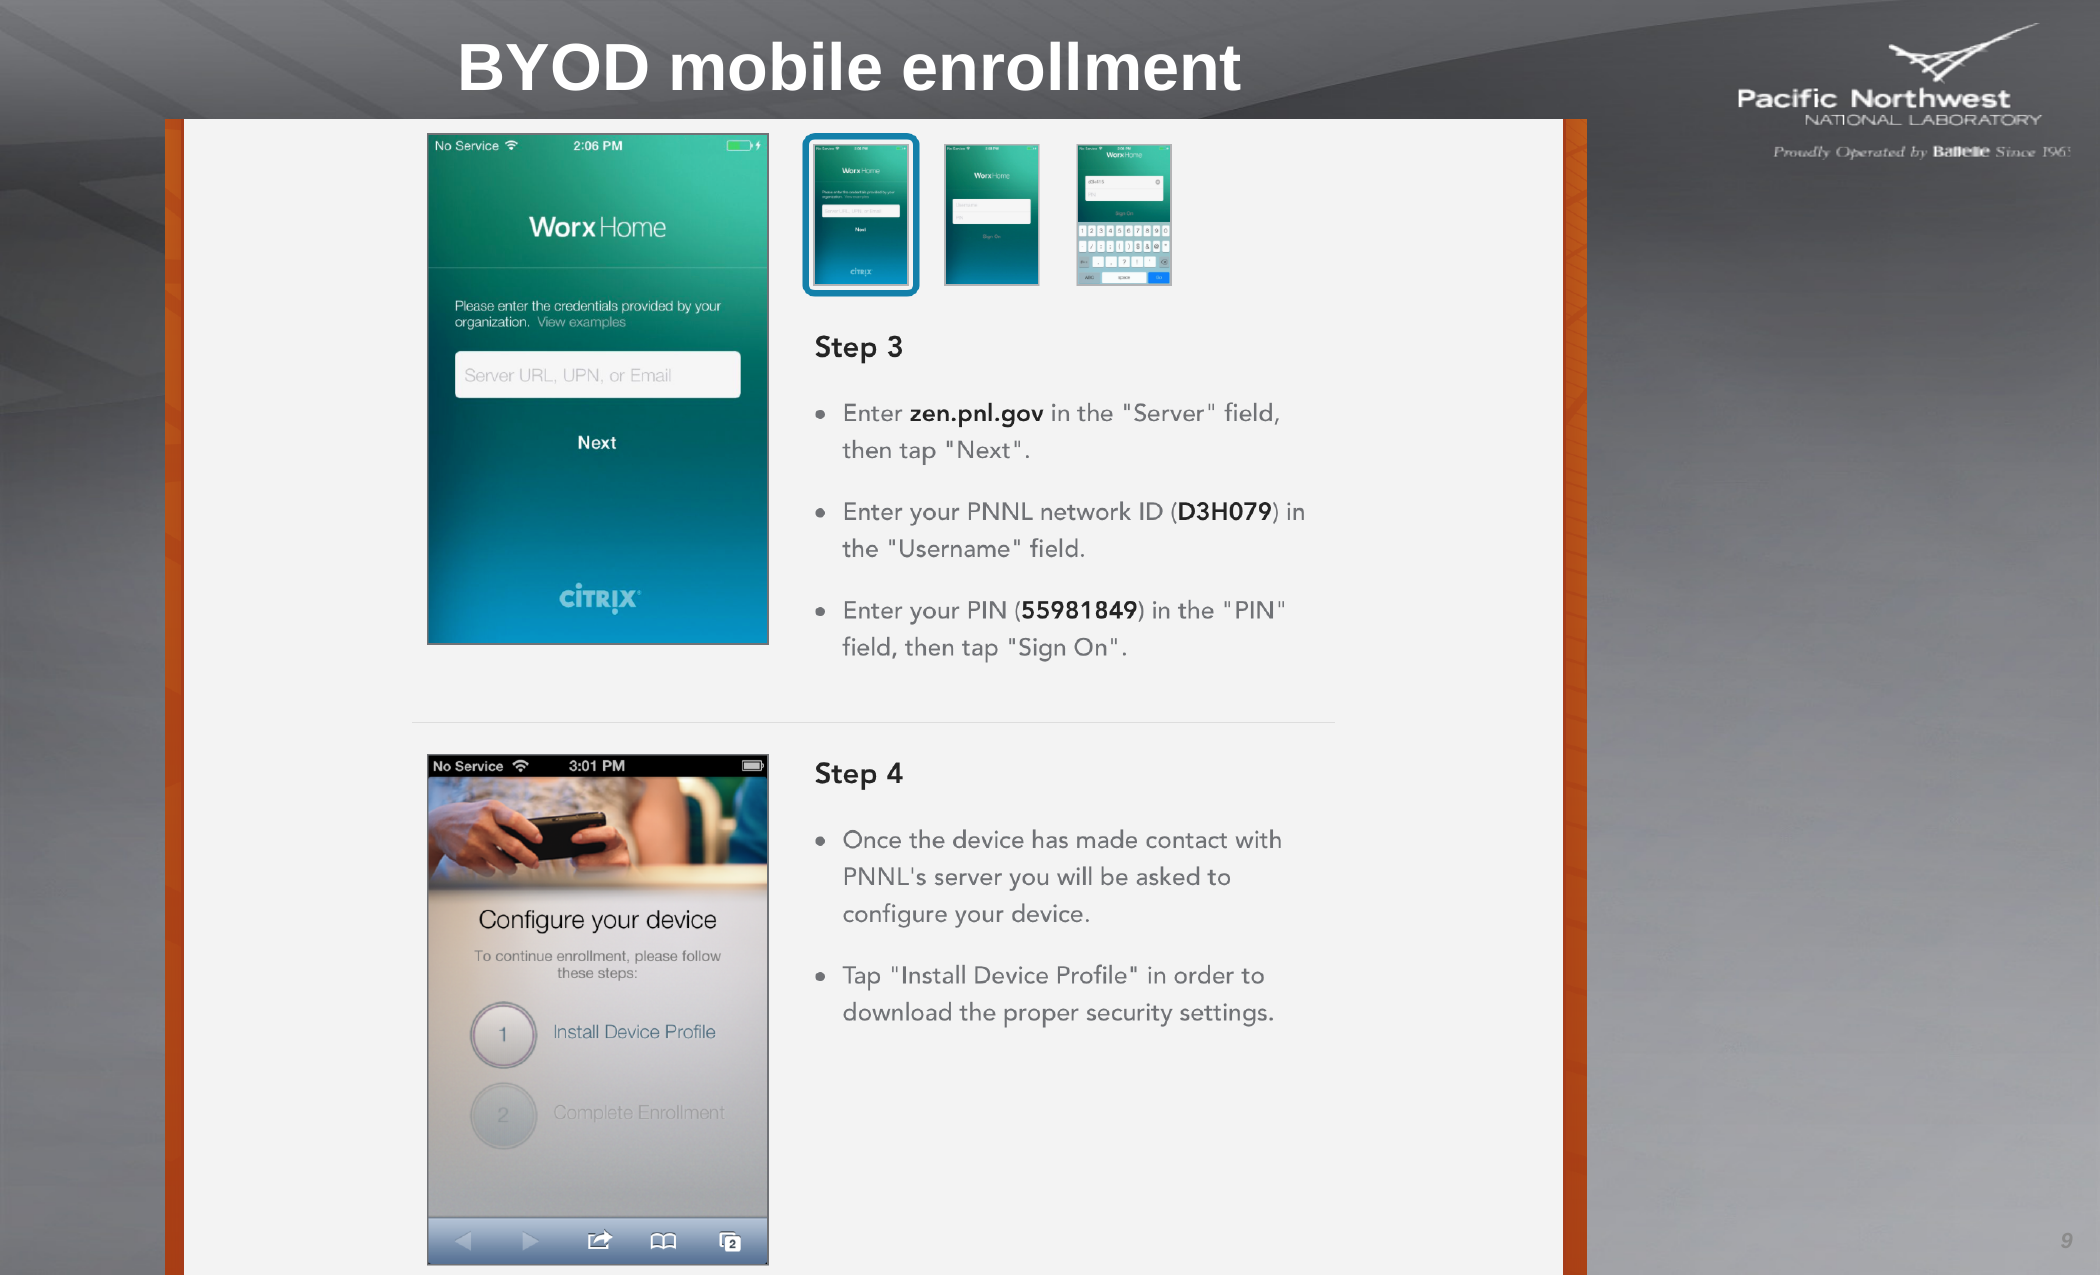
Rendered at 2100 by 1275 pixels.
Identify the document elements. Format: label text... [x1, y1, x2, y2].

picture [0, 0, 2100, 1275]
title BYOD mobile enrollment [457, 23, 2068, 186]
slide_number 9 [1597, 1192, 2088, 1261]
